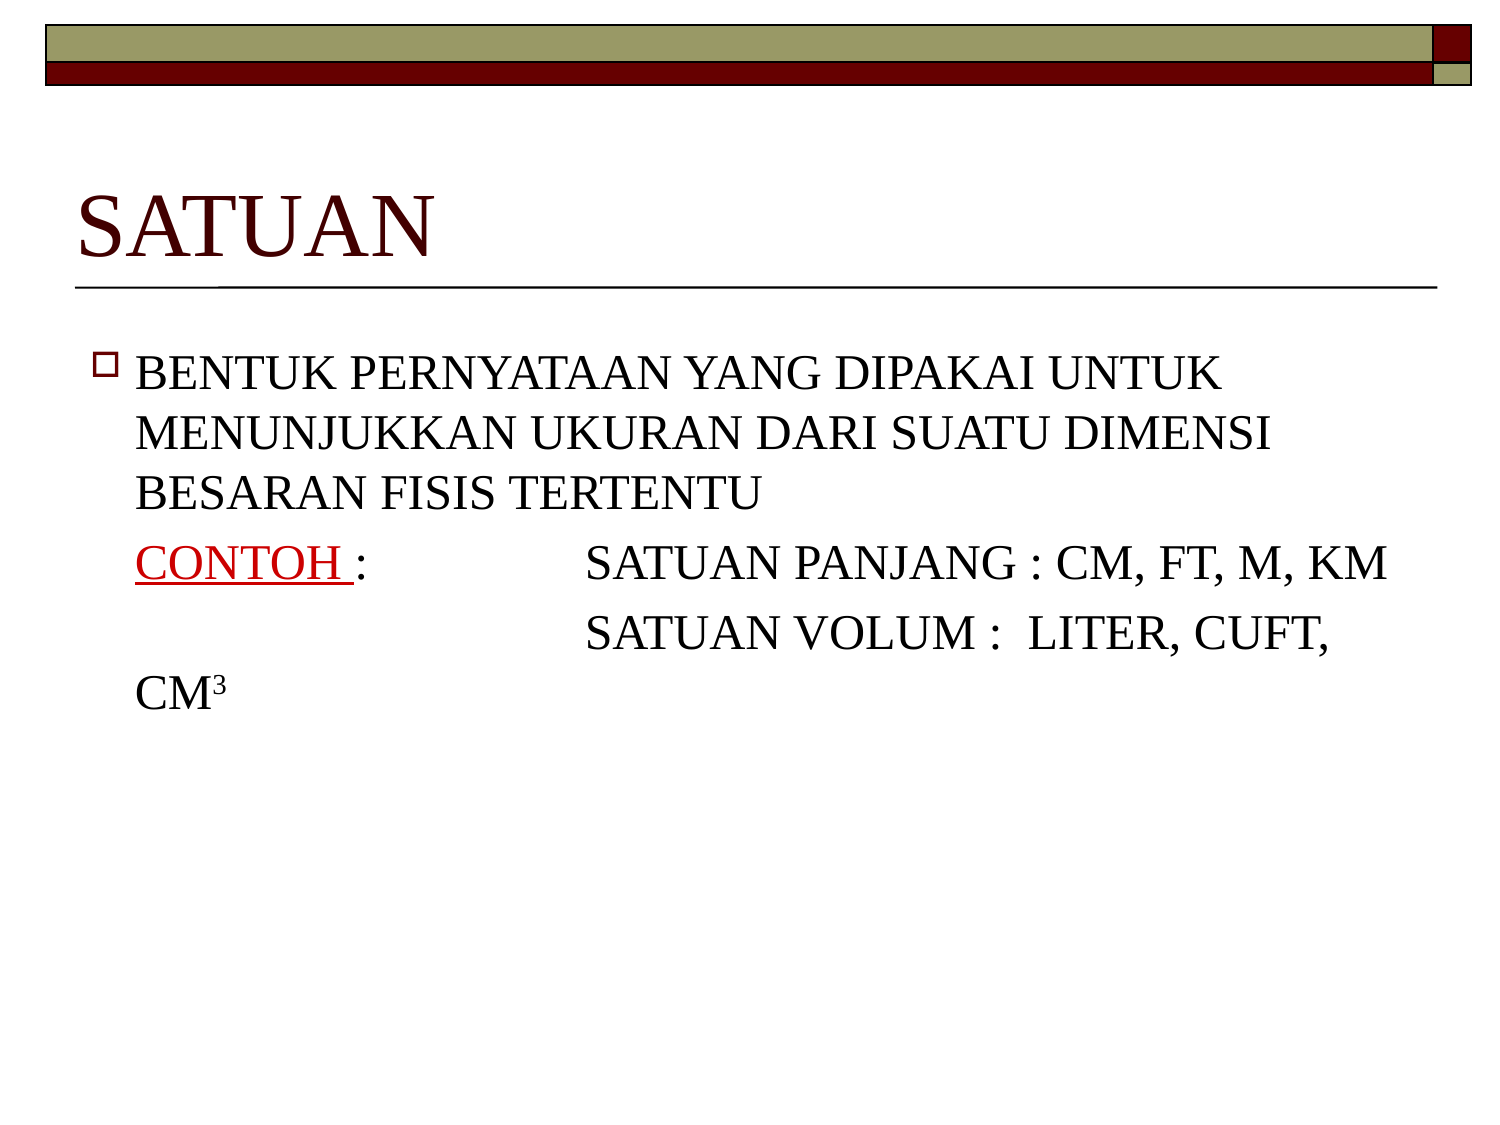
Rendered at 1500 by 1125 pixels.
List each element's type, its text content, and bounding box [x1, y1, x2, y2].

list BENTUK PERNYATAAN YANG DIPAKAI UNTUK MENUNJUKKAN UKURAN DARI SUATU DIMENSI BESARAN FISIS TERTENTU CONTOH : SATUAN PANJANG : CM, FT, M, KM SATUAN VOLUM : LITER, CUFT, CM3 [75, 331, 1425, 975]
title SATUAN [75, 87, 1425, 275]
